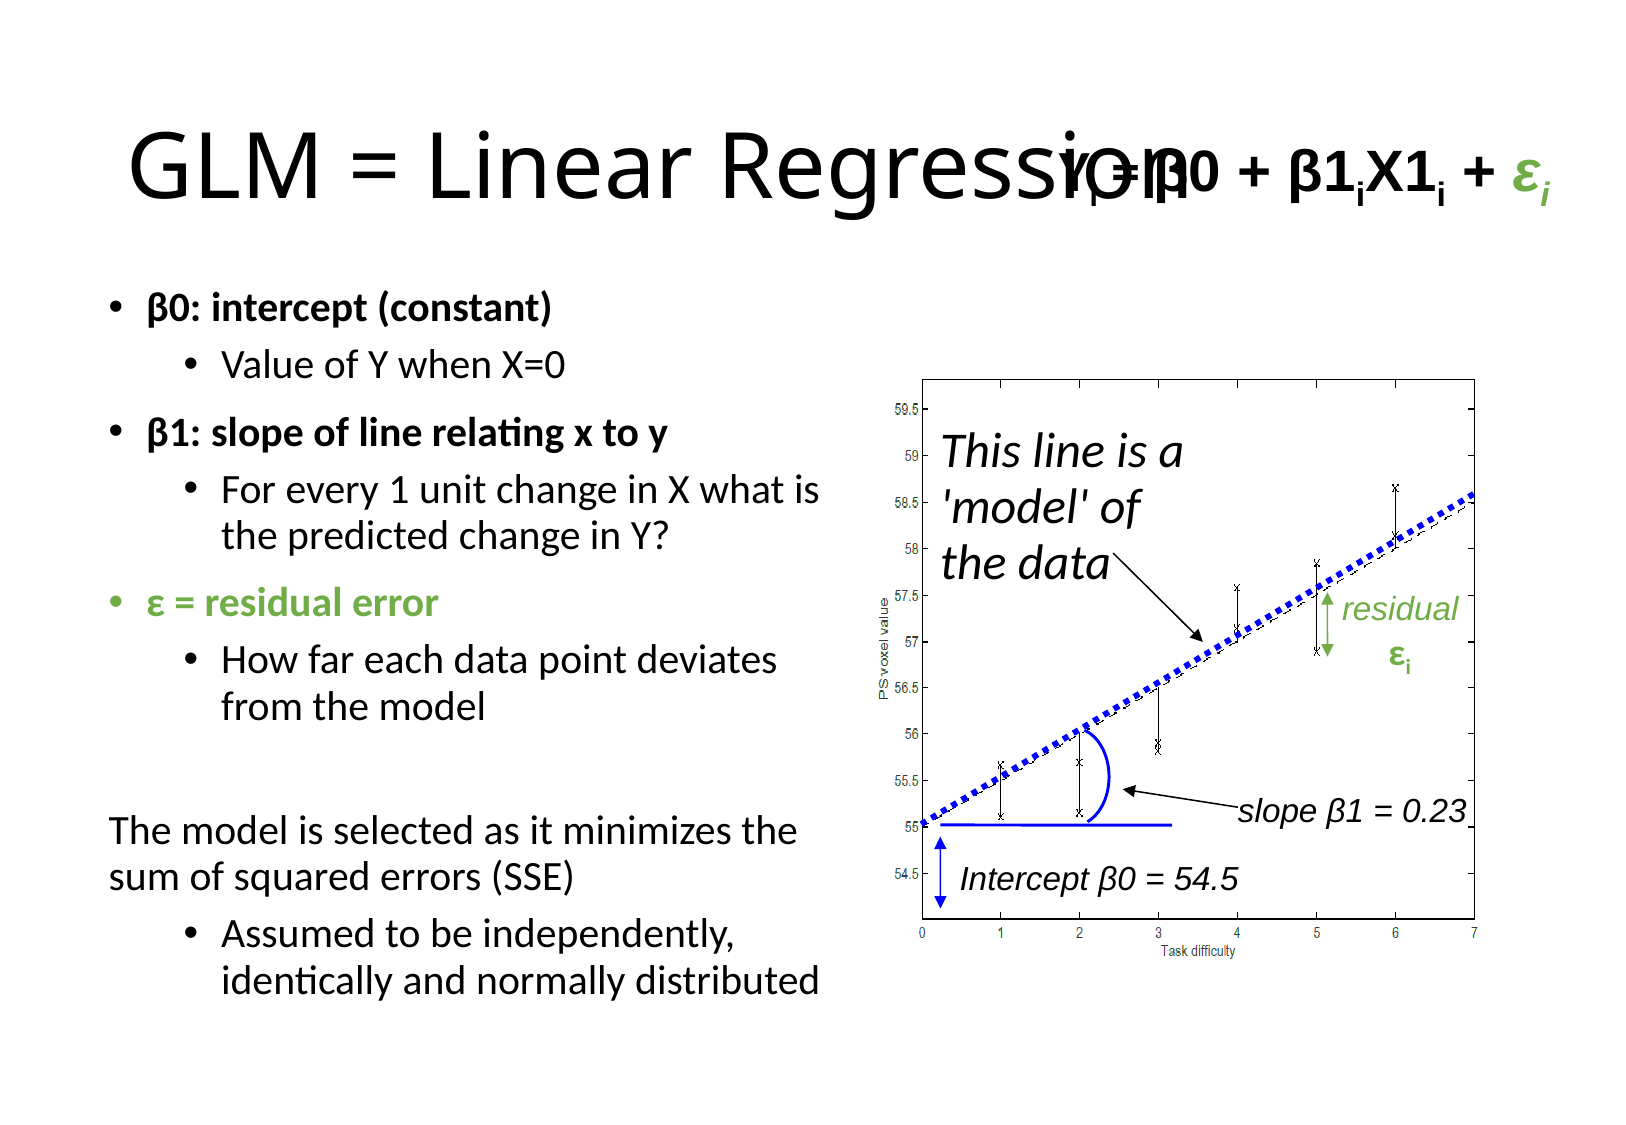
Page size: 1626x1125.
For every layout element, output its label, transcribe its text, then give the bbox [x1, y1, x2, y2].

picture [844, 374, 1511, 996]
text_box β0: intercept (constant) Value of Y when X=0 β1: slope of line relating x to y For every 1 unit change in X what is the predicted change in Y? ε = residual error How far each data point deviates from the model The model is selected as it minimizes the sum of squared errors (SSE) Assumed to be independently, identically and normally distributed [93, 277, 838, 938]
text_box Yi = β0 + β1iX1i + εi [1044, 125, 1611, 221]
title GLM = Linear Regression [111, 59, 1514, 278]
